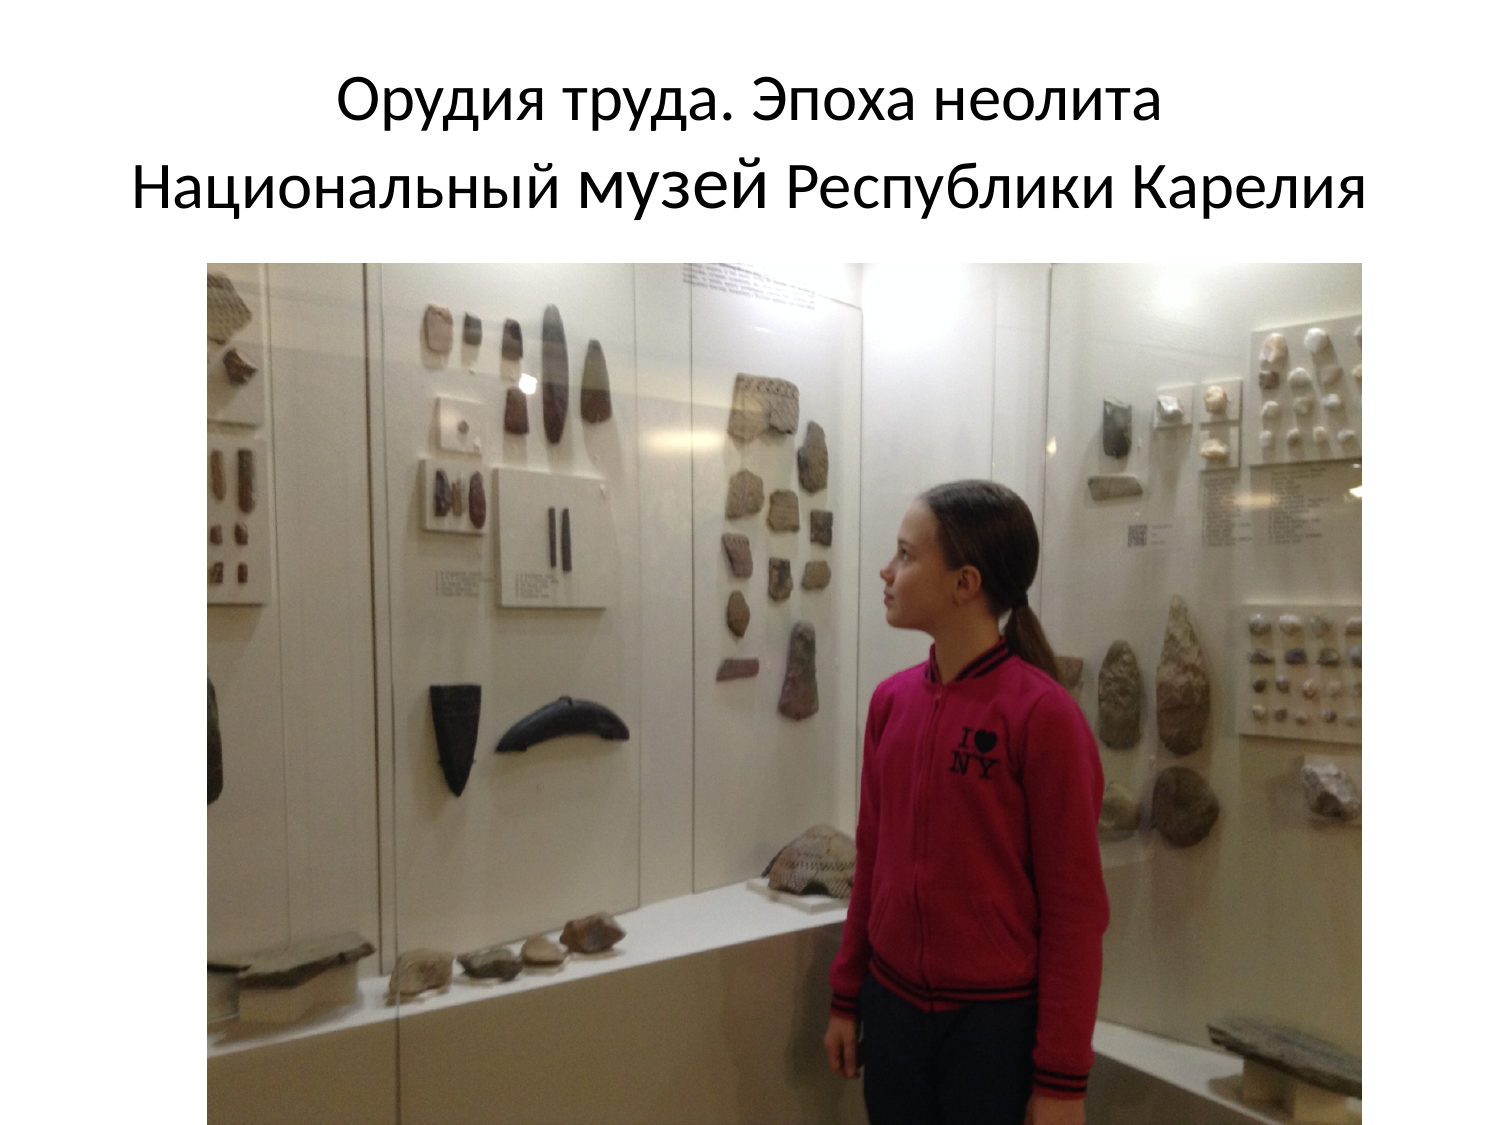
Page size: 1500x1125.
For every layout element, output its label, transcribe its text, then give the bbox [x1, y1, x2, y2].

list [206, 262, 1362, 1125]
title Орудия труда. Эпоха неолита Национальный музей Республики Карелия [75, 45, 1425, 233]
